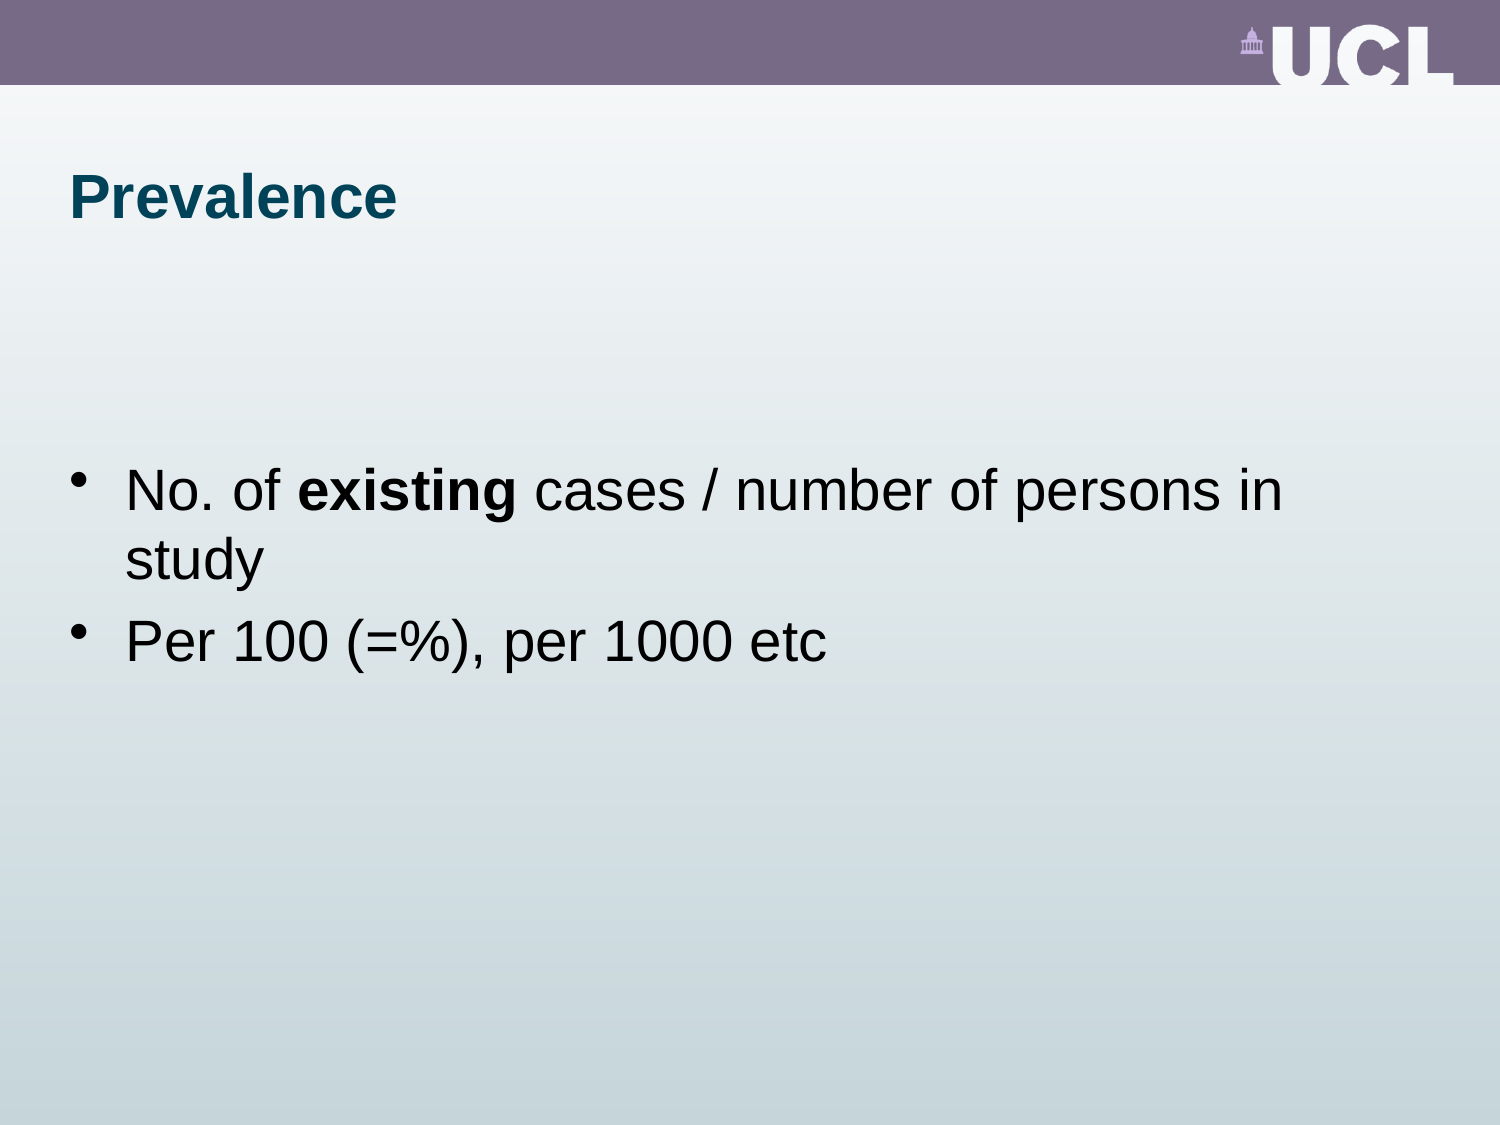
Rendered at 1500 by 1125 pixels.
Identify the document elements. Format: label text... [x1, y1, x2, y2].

title Prevalence [54, 148, 1447, 362]
list No. of existing cases / number of persons in study Per 100 (=%), per 1000 etc [54, 444, 1447, 1012]
